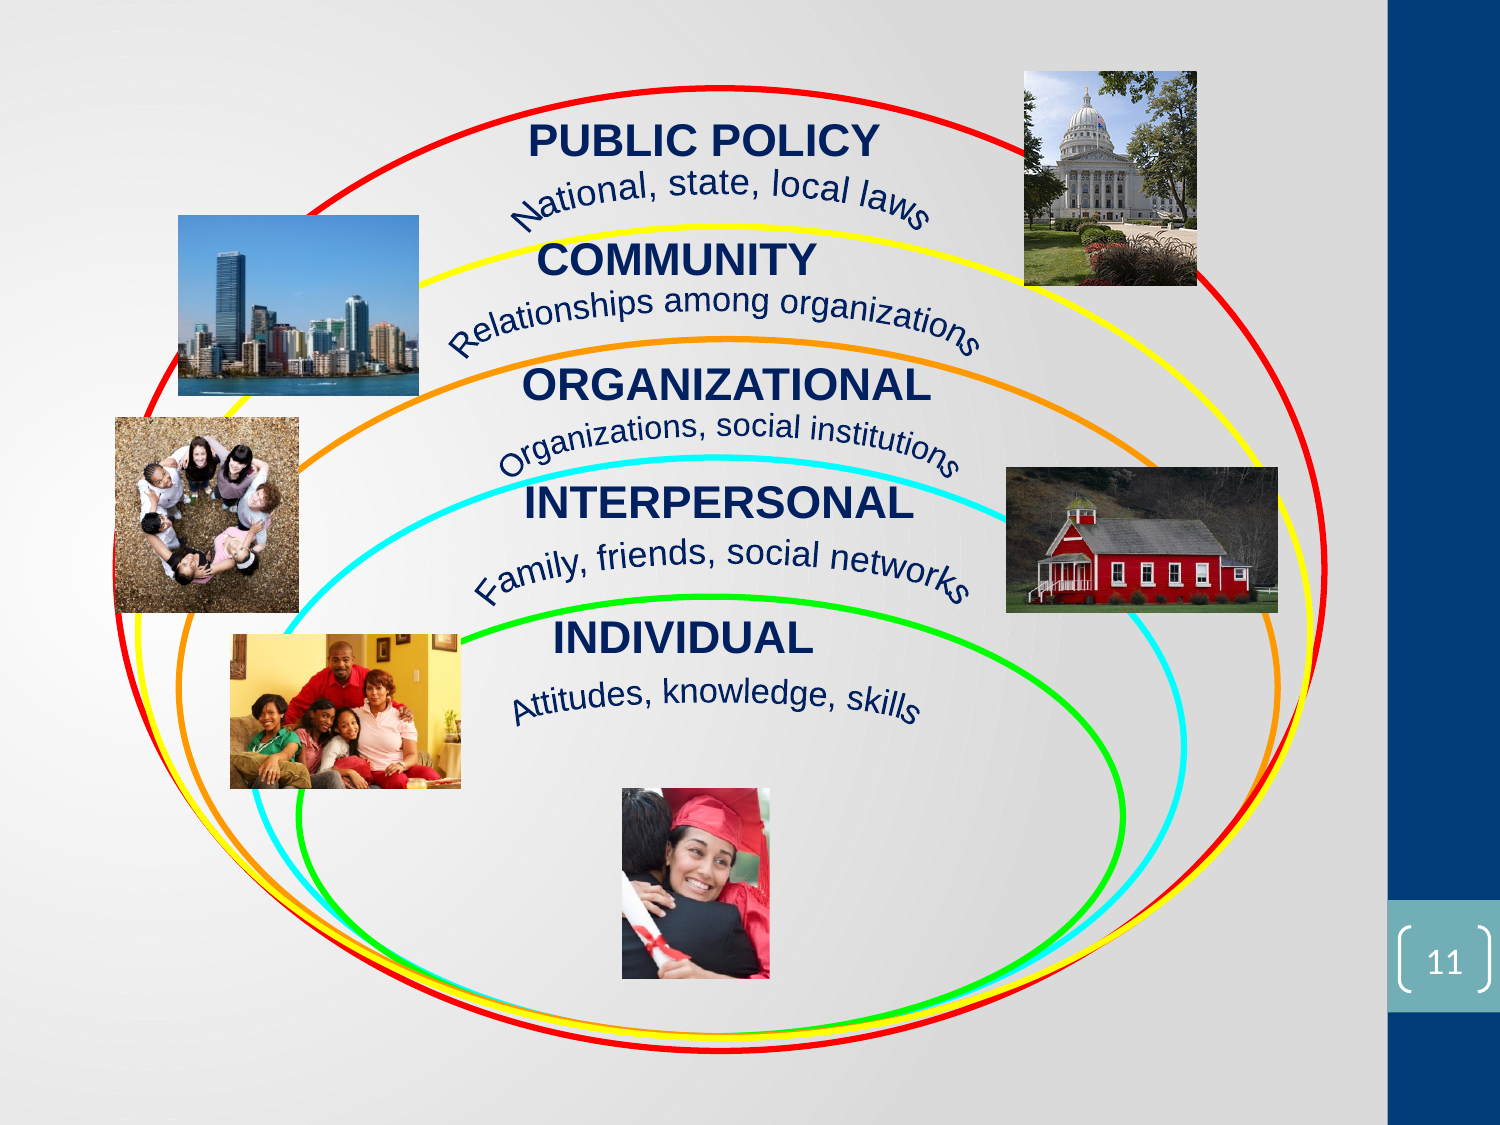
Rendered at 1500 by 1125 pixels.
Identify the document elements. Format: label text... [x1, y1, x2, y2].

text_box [115, 71, 1325, 1052]
slide_number 10 [1397, 925, 1492, 994]
